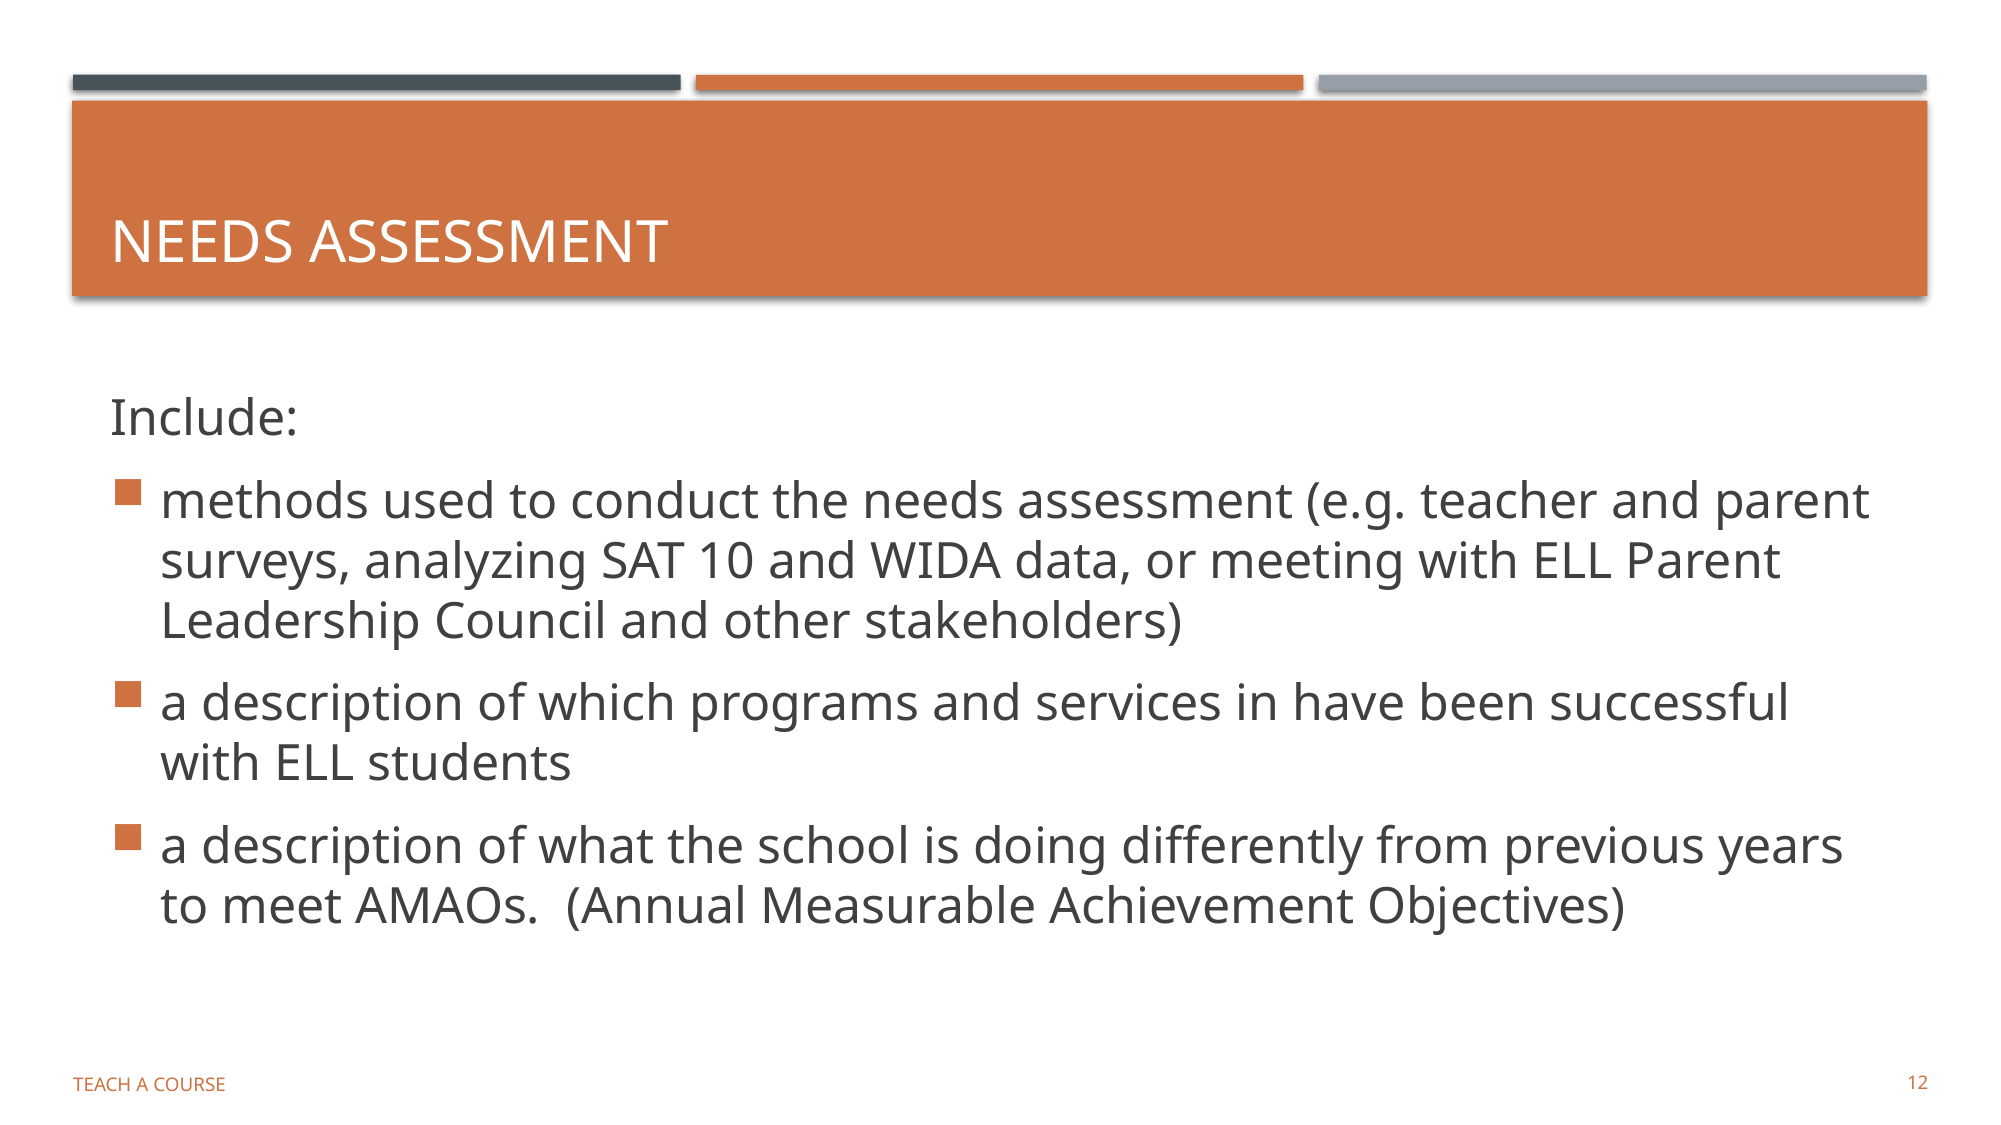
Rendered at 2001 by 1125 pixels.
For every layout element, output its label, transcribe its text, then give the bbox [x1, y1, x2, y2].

title Needs Assessment [95, 115, 1905, 282]
footer Teach a Course [58, 1053, 1177, 1114]
list Include: methods used to conduct the needs assessment (e.g. teacher and parent surveys, analyzing SAT 10 and WIDA data, or meeting with ELL Parent Leadership Council and other stakeholders) a description of which programs and services in have been successful with ELL students a description of what the school is doing differently from previous years to meet AMAOs. (Annual Measurable Achievement Objectives) [95, 357, 1905, 962]
slide_number 12 [1770, 1053, 1944, 1114]
